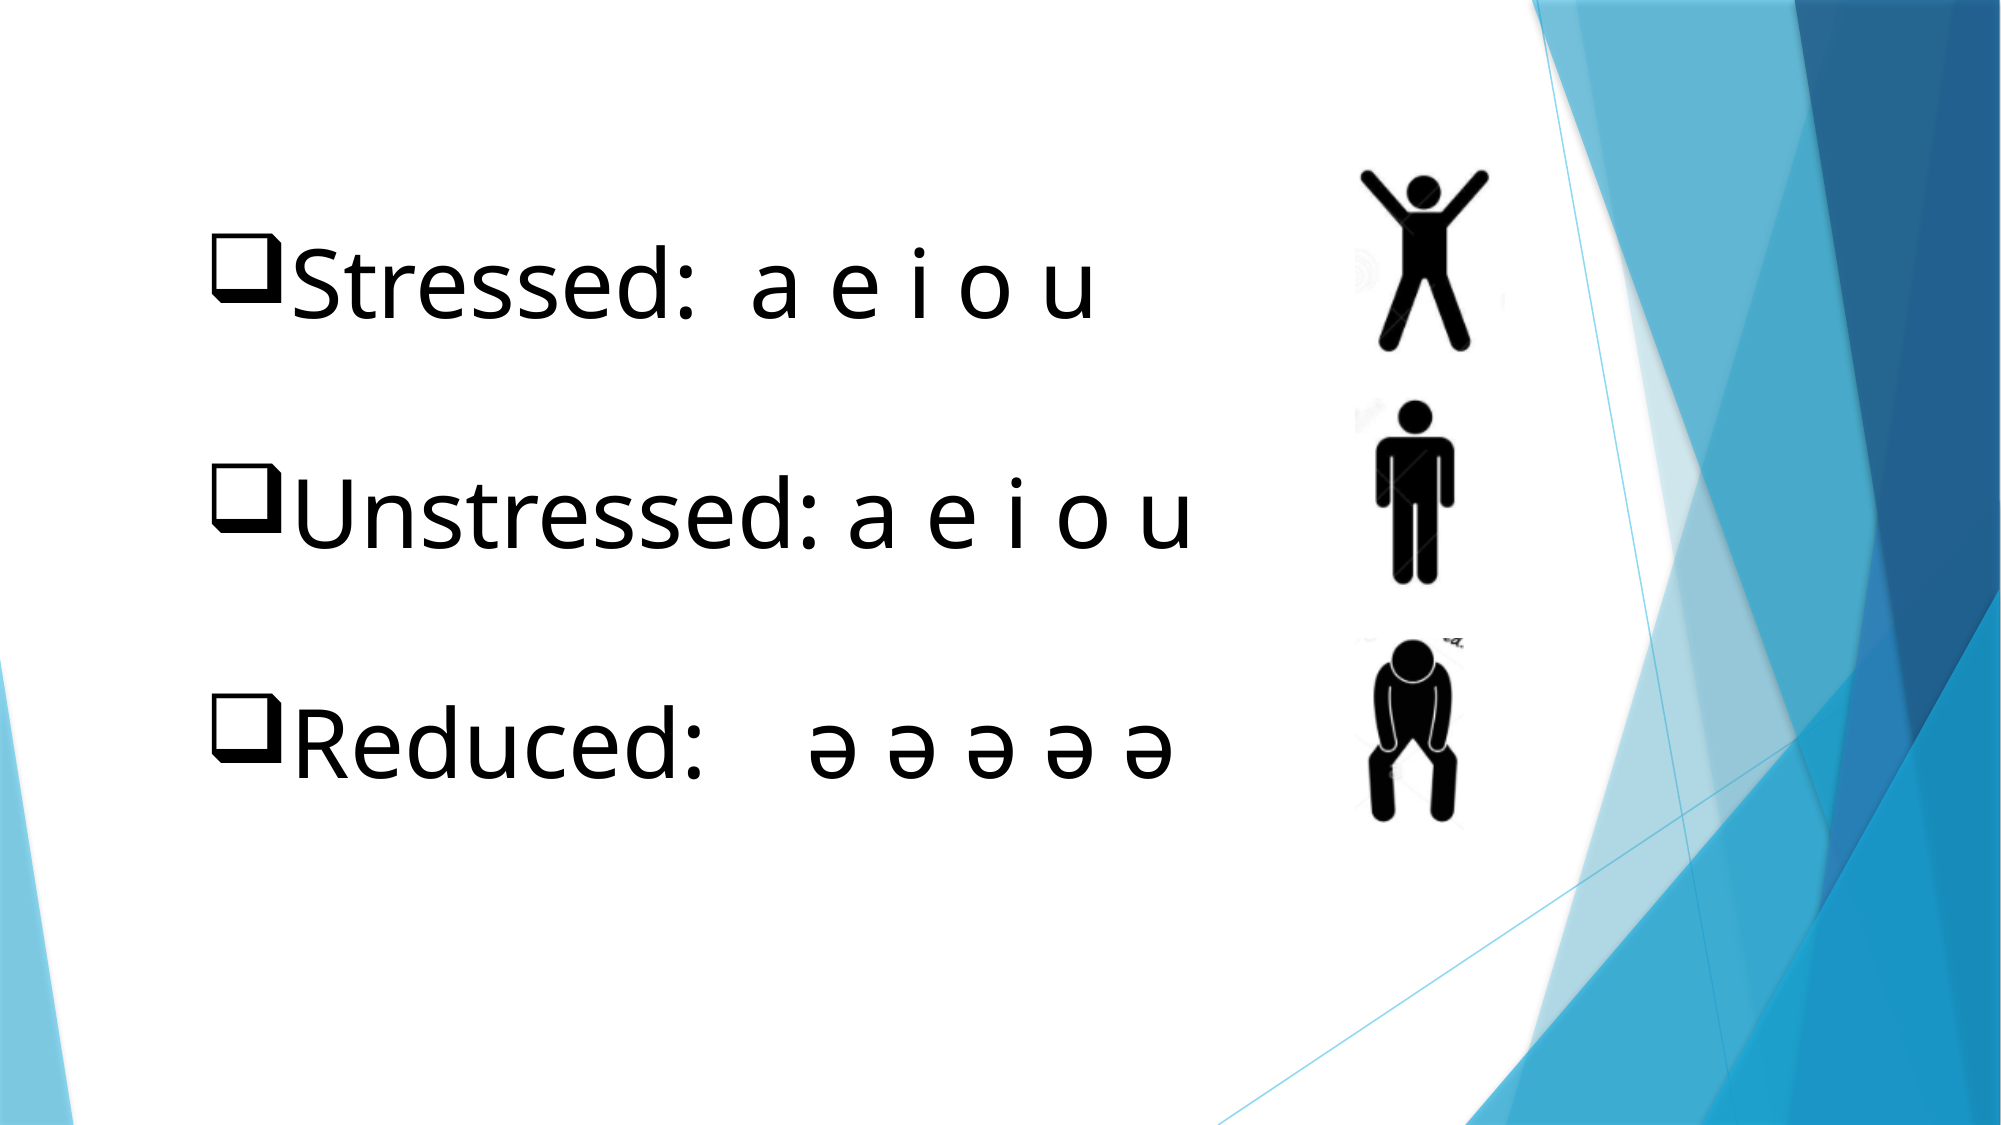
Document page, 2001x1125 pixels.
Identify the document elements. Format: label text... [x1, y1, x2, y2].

text_box Stressed: a e i o u Unstressed: a e i o u Reduced: ə ə ə ə ə [189, 100, 1676, 1035]
picture [1355, 135, 1505, 596]
picture [1355, 638, 1465, 849]
